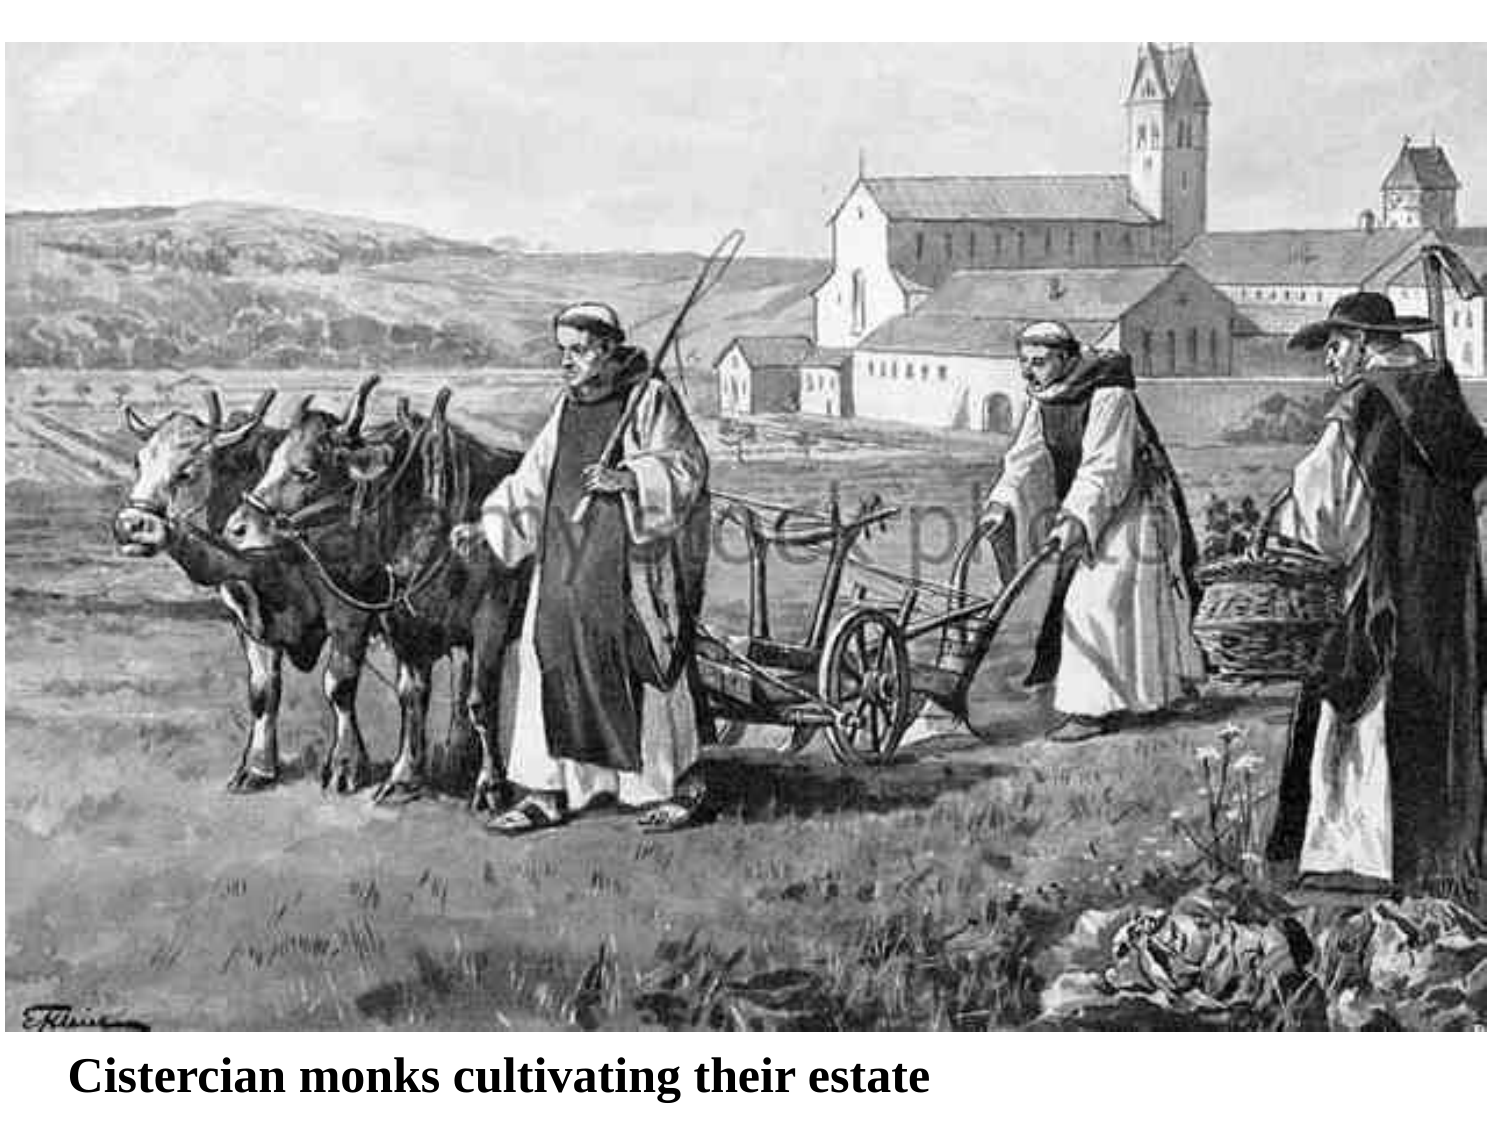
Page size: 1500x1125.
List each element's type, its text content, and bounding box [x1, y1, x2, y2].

picture [5, 42, 1487, 1032]
text_box Cistercian monks cultivating their estate [53, 1040, 1199, 1110]
